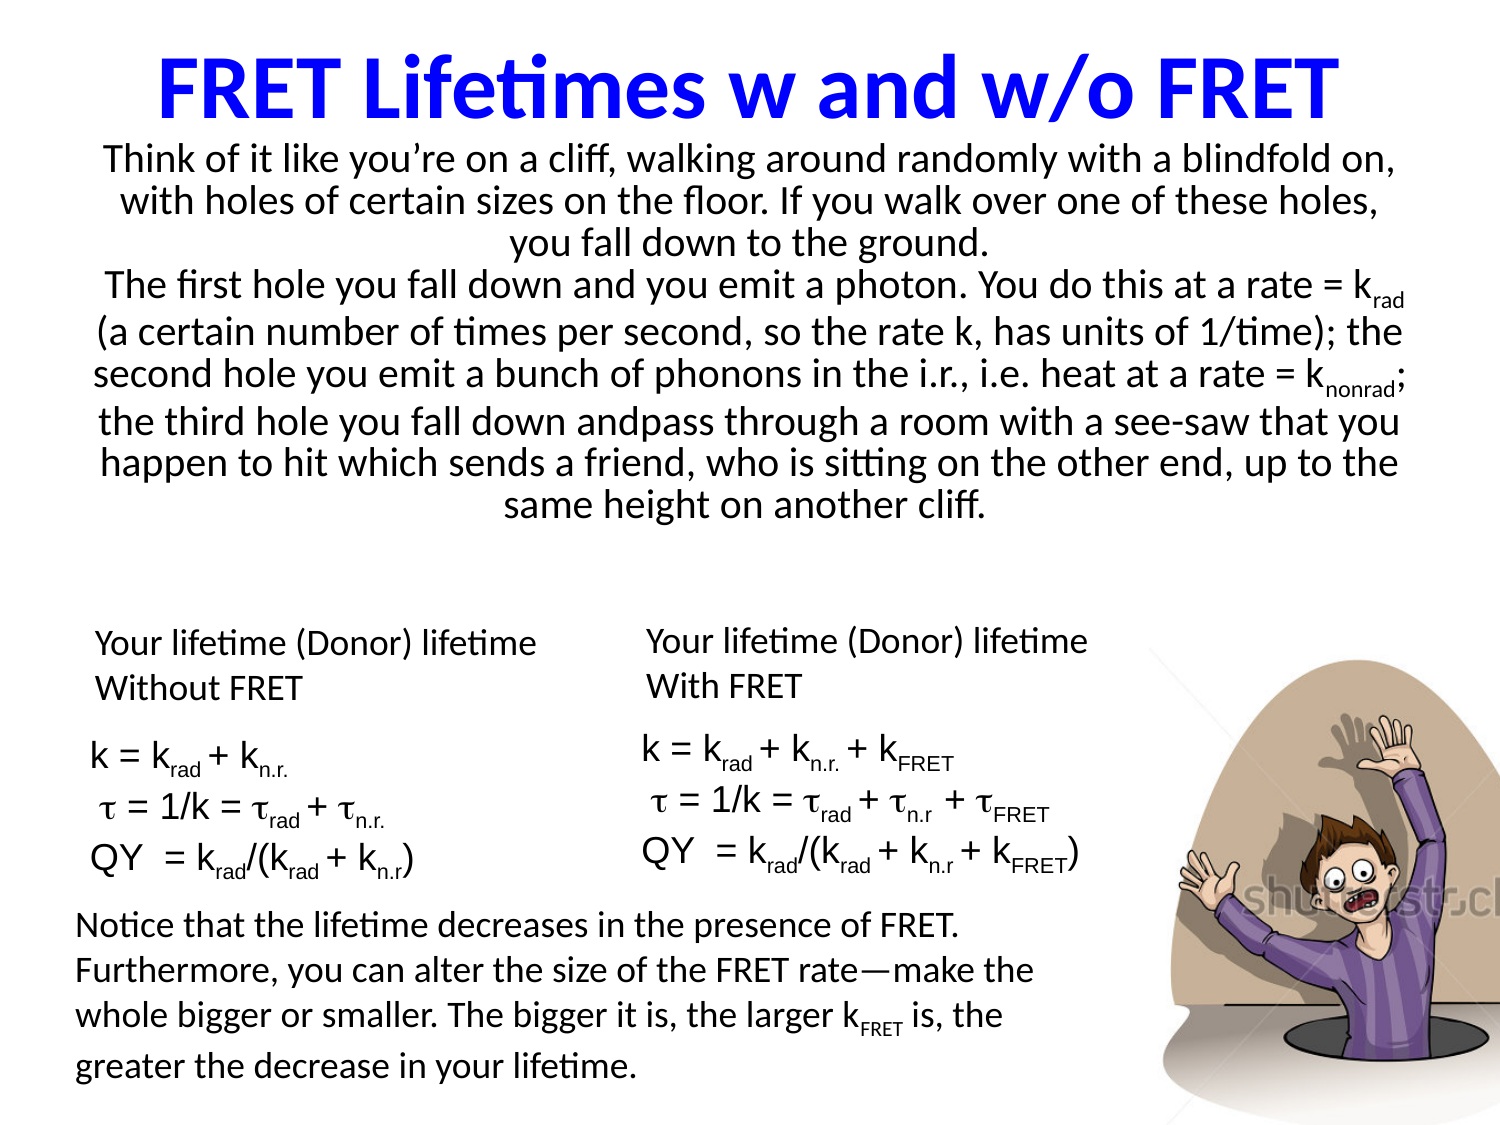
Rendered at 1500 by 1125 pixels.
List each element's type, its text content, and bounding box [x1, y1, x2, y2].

text_box Notice that the lifetime decreases in the presence of FRET. Furthermore, you can alter the size of the FRET rate—make the whole bigger or smaller. The bigger it is, the larger kFRET is, the greater the decrease in your lifetime. [60, 892, 1110, 1094]
text_box Your lifetime (Donor) lifetime Without FRET [80, 610, 553, 716]
text_box k = krad + kn.r. + kFRET t = 1/k = trad + tn.r + tFRET QY = krad/(krad + kn.r + kFRET) [626, 716, 1143, 936]
picture [1148, 646, 1500, 1125]
text_box k = krad + kn.r. t = 1/k = trad + tn.r. QY = krad/(krad + kn.r) [74, 723, 481, 892]
text_box Your lifetime (Donor) lifetime With FRET [631, 608, 1104, 713]
title FRET Lifetimes w and w/o FRET Think of it like you’re on a cliff, walking around randomly with a blindfold on, with holes of certain sizes on the floor. If you walk over one of these holes, you fall down to the ground. The first hole you fall down and you emit a photon. You do this at a rate = krad (a certain number of times per second, so the rate k, has units of 1/time); the second hole you emit a bunch of phonons in the i.r., i.e. heat at a rate = knonrad; the third hole you fall down andpass through a room with a see-saw that you happen to hit which sends a friend, who is sitting on the other end, up to the same height on another cliff. [75, 0, 1425, 584]
